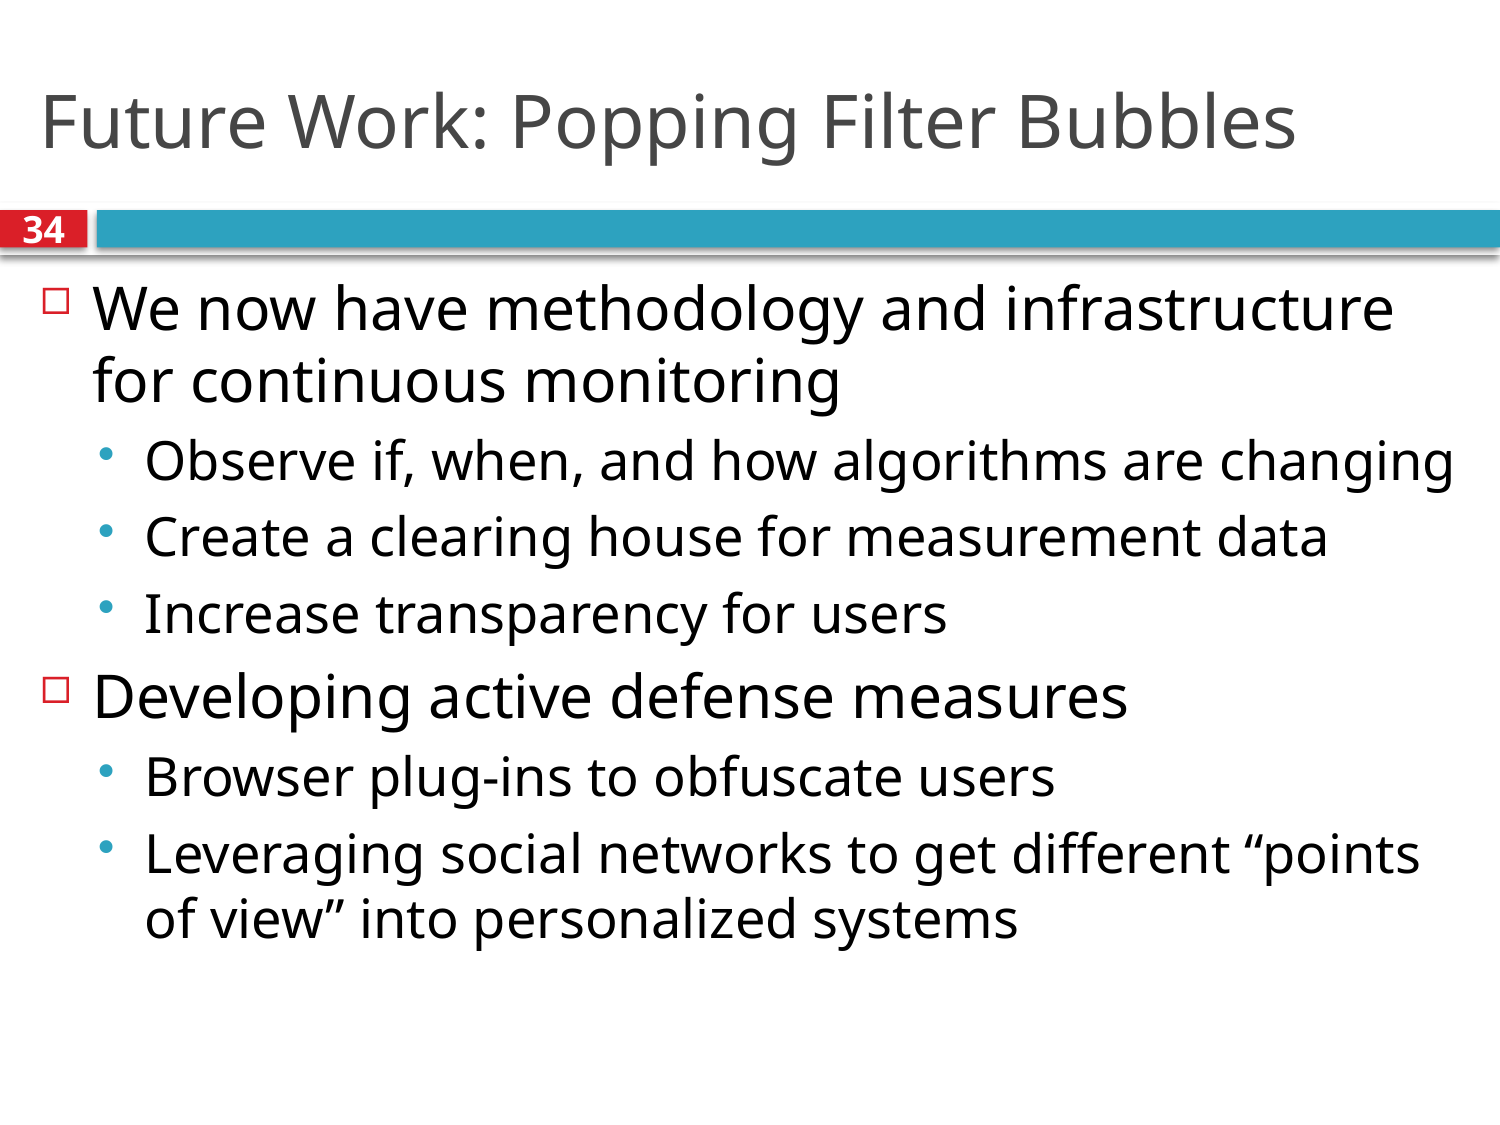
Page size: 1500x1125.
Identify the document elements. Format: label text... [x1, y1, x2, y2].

list We now have methodology and infrastructure for continuous monitoring Observe if, when, and how algorithms are changing Create a clearing house for measurement data Increase transparency for users Developing active defense measures Browser plug-ins to obfuscate users Leveraging social networks to get different “points of view” into personalized systems [24, 262, 1475, 1100]
title Future Work: Popping Filter Bubbles [24, 37, 1475, 200]
slide_number 34 [0, 206, 88, 257]
